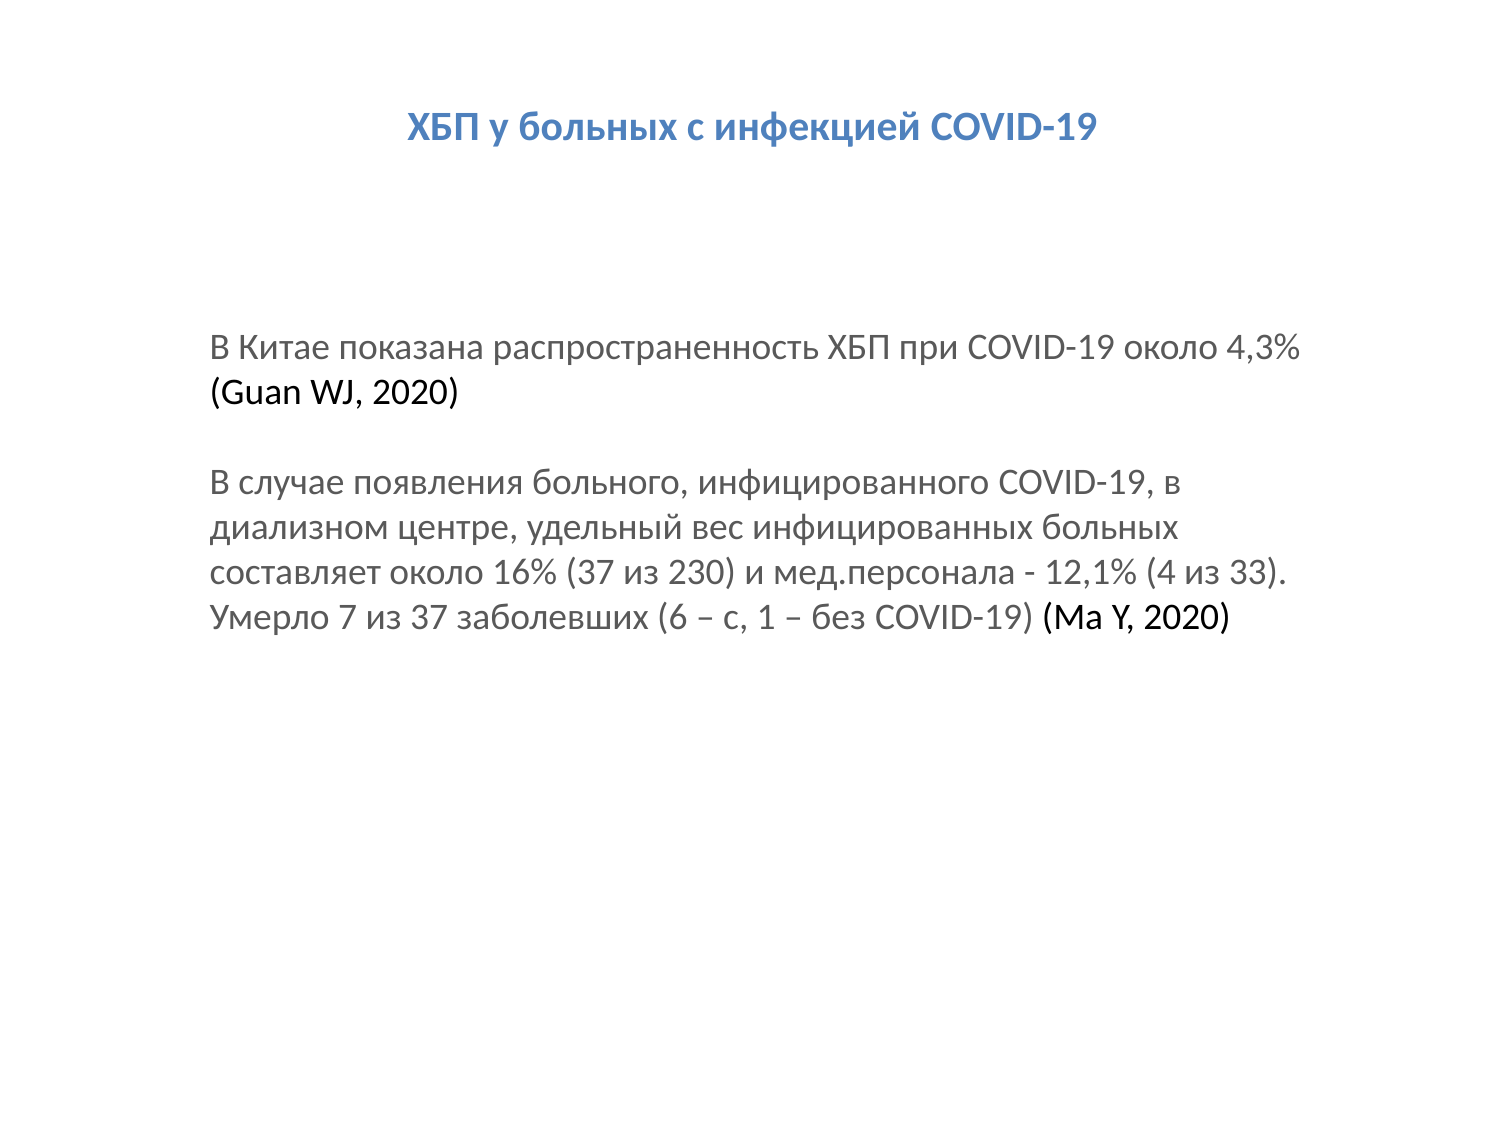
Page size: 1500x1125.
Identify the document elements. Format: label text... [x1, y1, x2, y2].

text_box ХБП у больных с инфекцией COVID-19 [131, 91, 1374, 157]
text_box В Китае показана распространенность ХБП при COVID-19 около 4,3% (Guan WJ, 2020) В случае появления больного, инфицированного COVID-19, в диализном центре, удельный вес инфицированных больных составляет около 16% (37 из 230) и мед.персонала - 12,1% (4 из 33). Умерло 7 из 37 заболевших (6 – с, 1 – без COVID-19) (Ma Y, 2020) [194, 314, 1329, 645]
